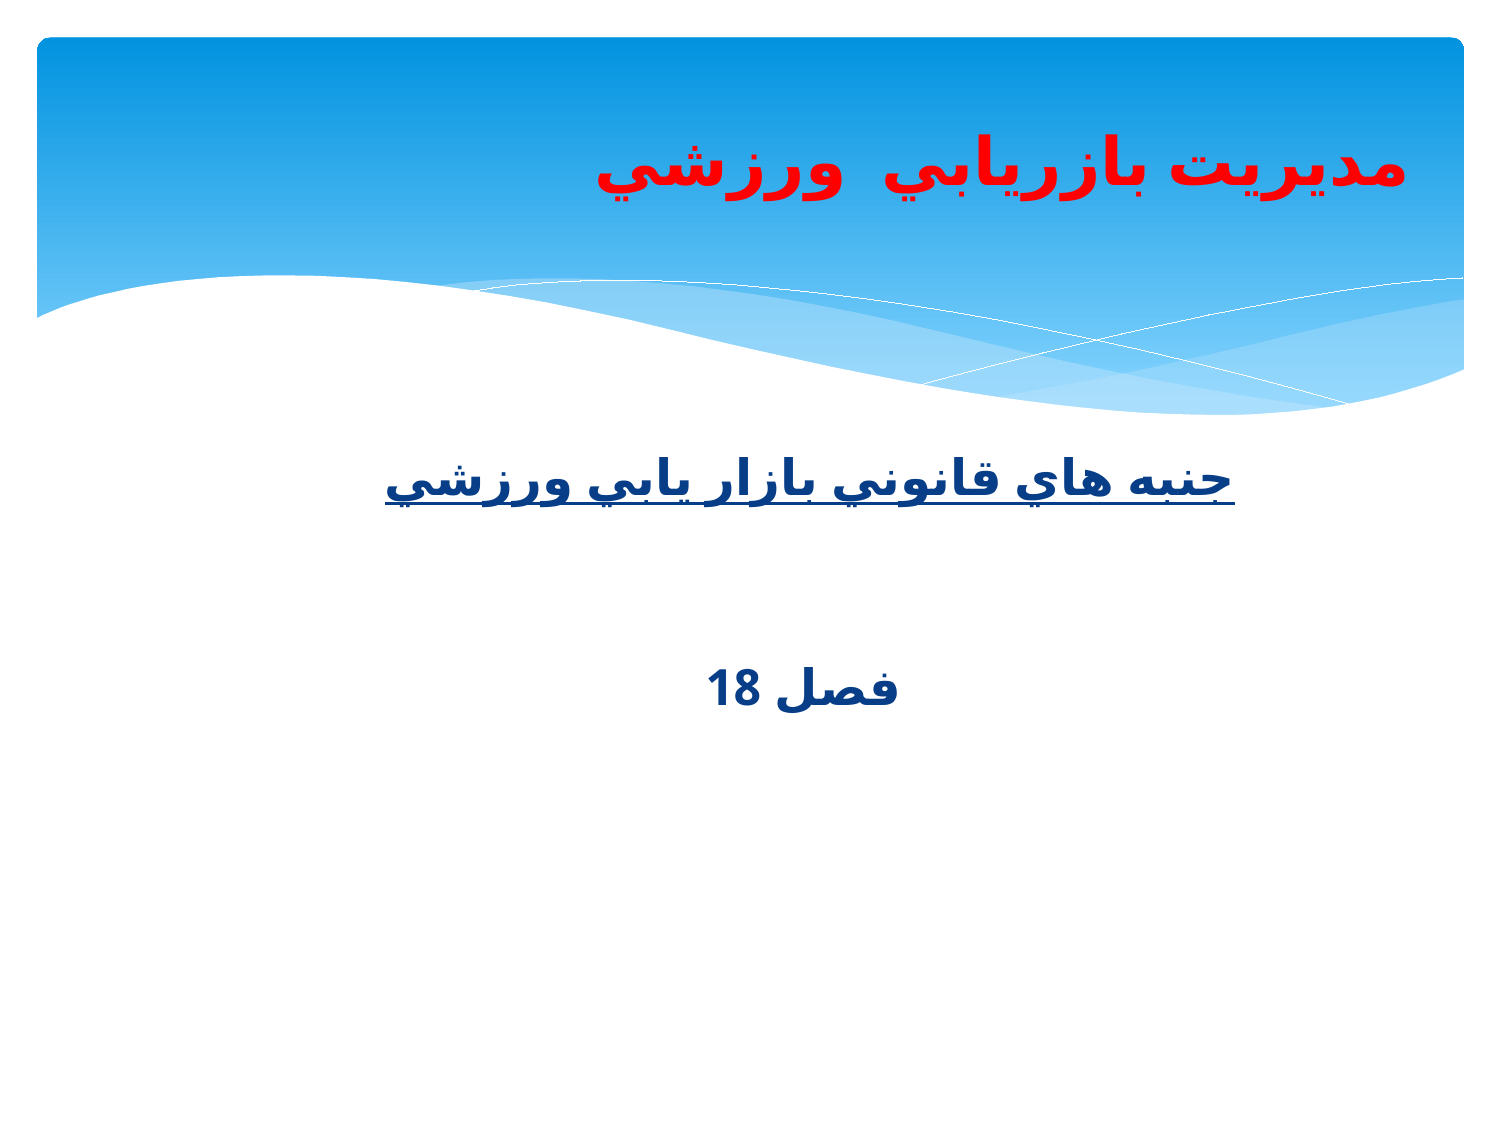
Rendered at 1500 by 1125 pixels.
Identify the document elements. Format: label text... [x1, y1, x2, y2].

title مديريت بازريابي ورزشي [75, 55, 1425, 261]
list جنبه هاي قانوني بازار يابي ورزشي فصل 18 [287, 437, 1333, 1030]
